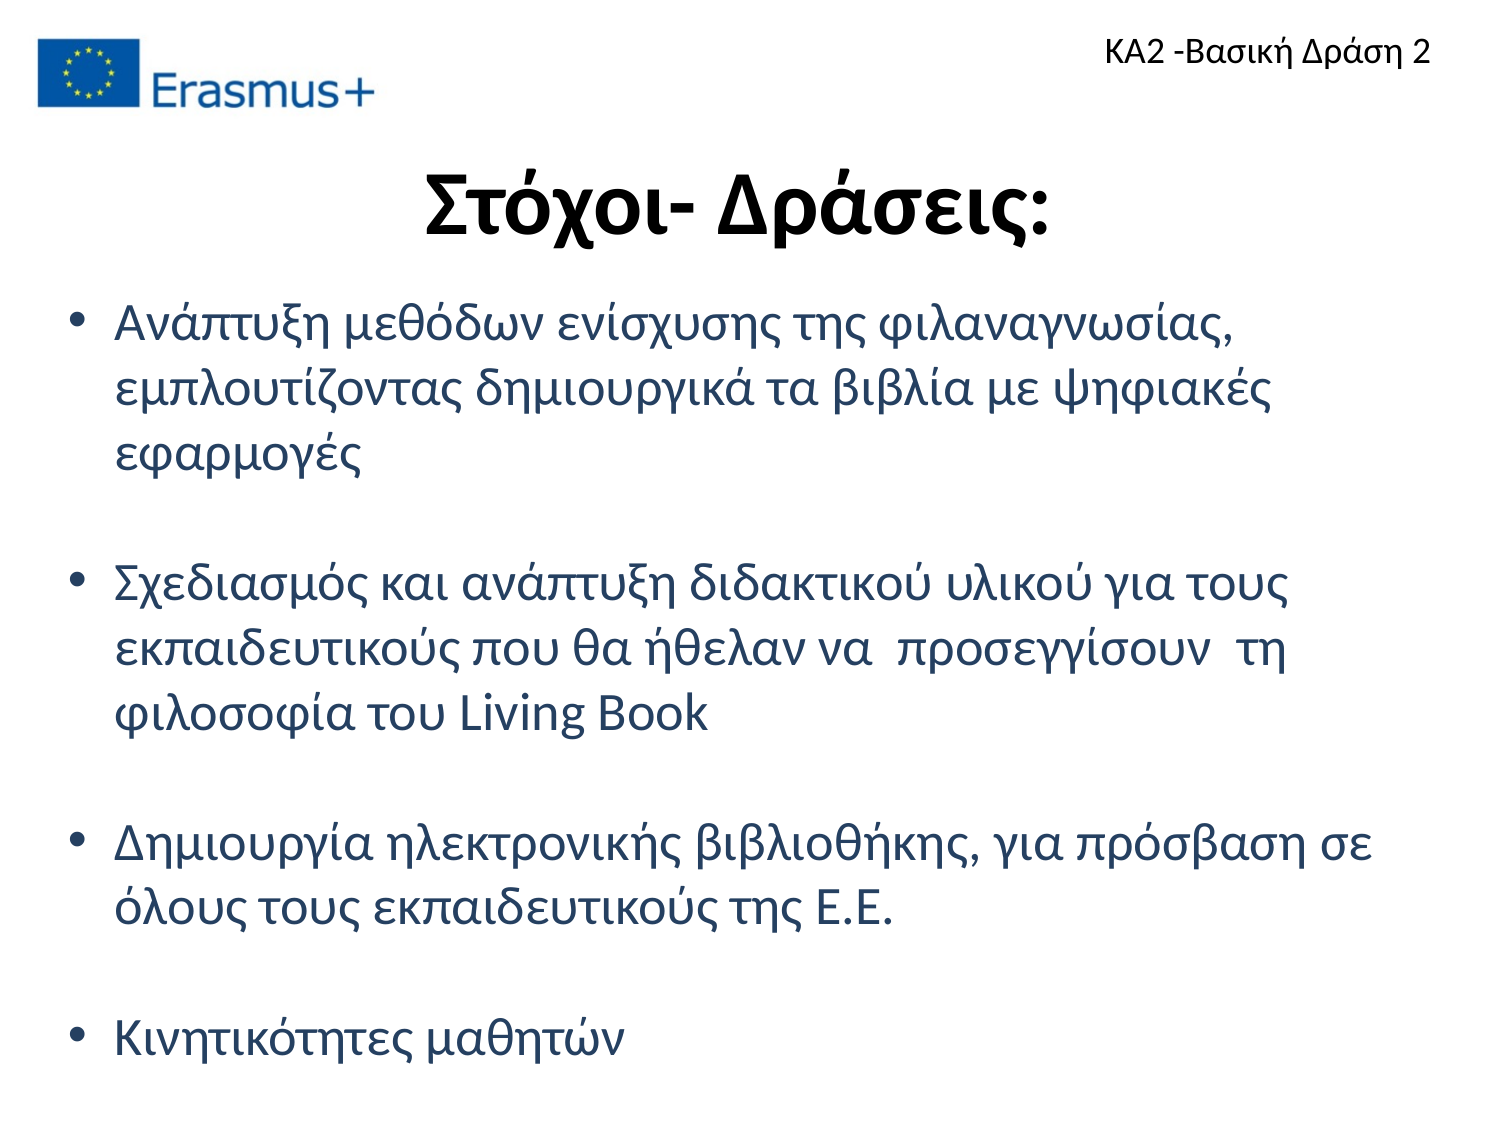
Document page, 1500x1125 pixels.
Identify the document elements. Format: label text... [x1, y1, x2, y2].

text_box ΚΑ2 -Βασική Δράση 2 [1081, 19, 1500, 79]
picture [18, 18, 395, 127]
title Στόχοι- Δράσεις: [75, 127, 1425, 268]
text_box Ανάπτυξη μεθόδων ενίσχυσης της φιλαναγνωσίας, εμπλουτίζοντας δημιουργικά τα βιβλία με ψηφιακές εφαρμογές Σχεδιασμός και ανάπτυξη διδακτικού υλικού για τους εκπαιδευτικούς που θα ήθελαν να προσεγγίσουν τη φιλοσοφία του Living Book Δημιουργία ηλεκτρονικής βιβλιοθήκης, για πρόσβαση σε όλους τους εκπαιδευτικούς της Ε.Ε. Κινητικότητες μαθητών [53, 278, 1447, 1125]
